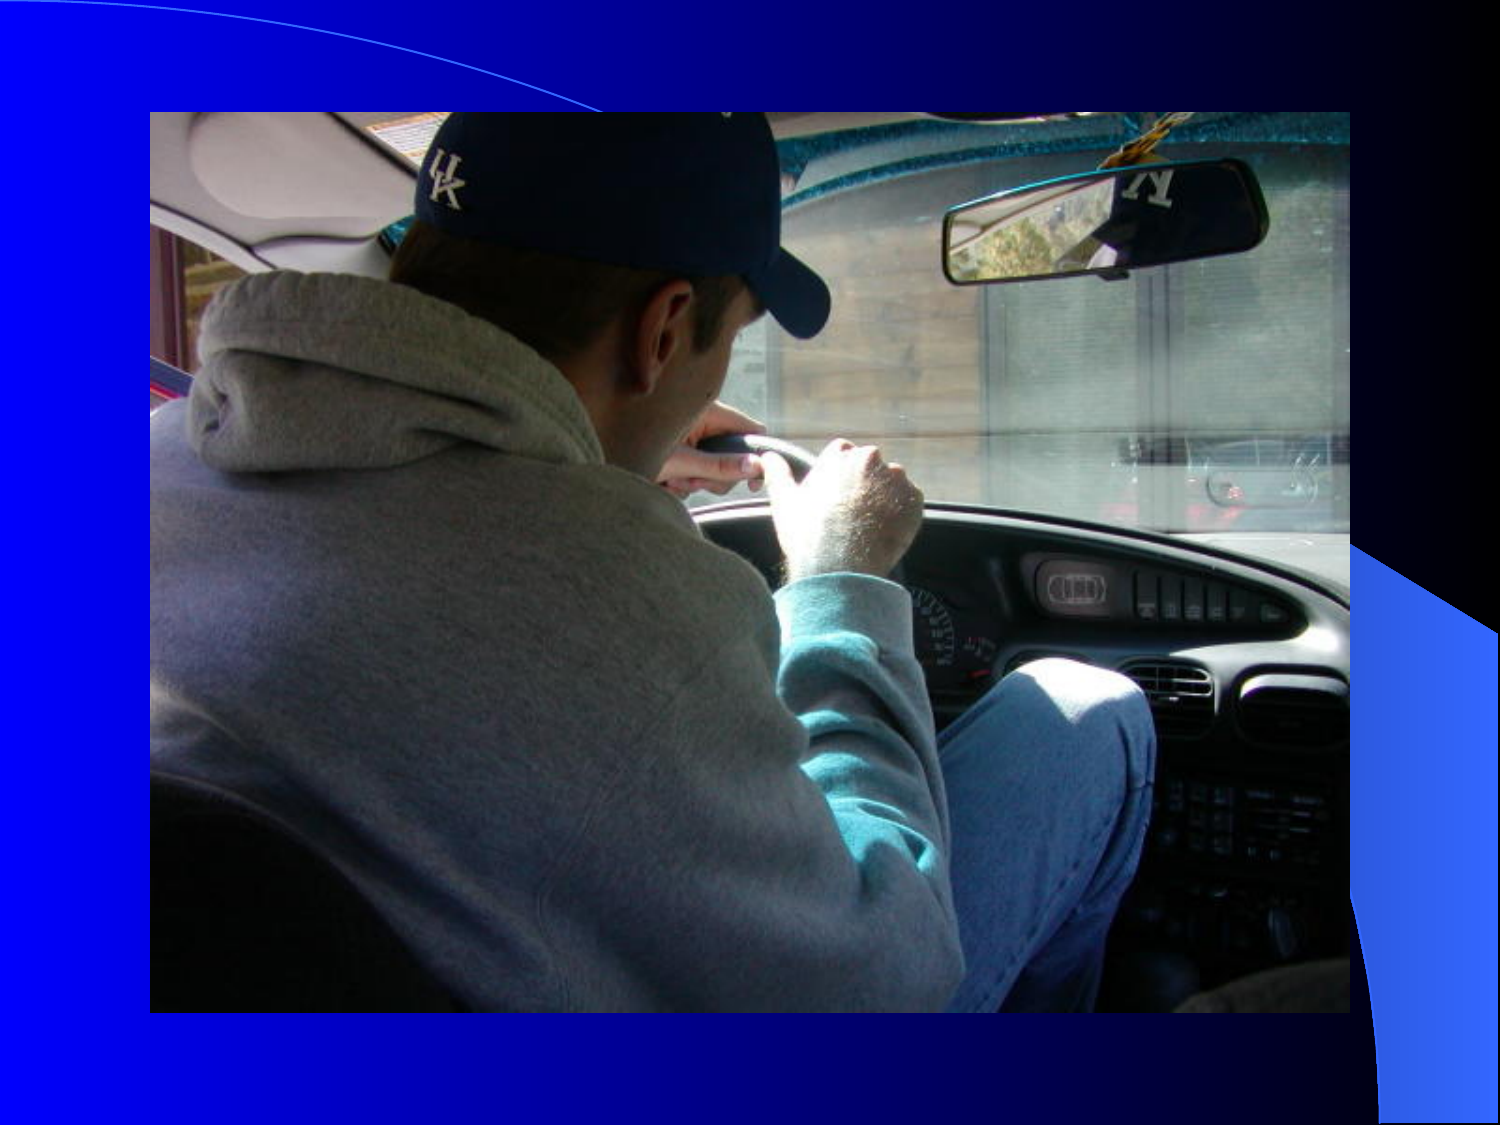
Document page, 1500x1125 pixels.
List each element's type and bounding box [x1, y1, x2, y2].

picture [149, 112, 1351, 1013]
